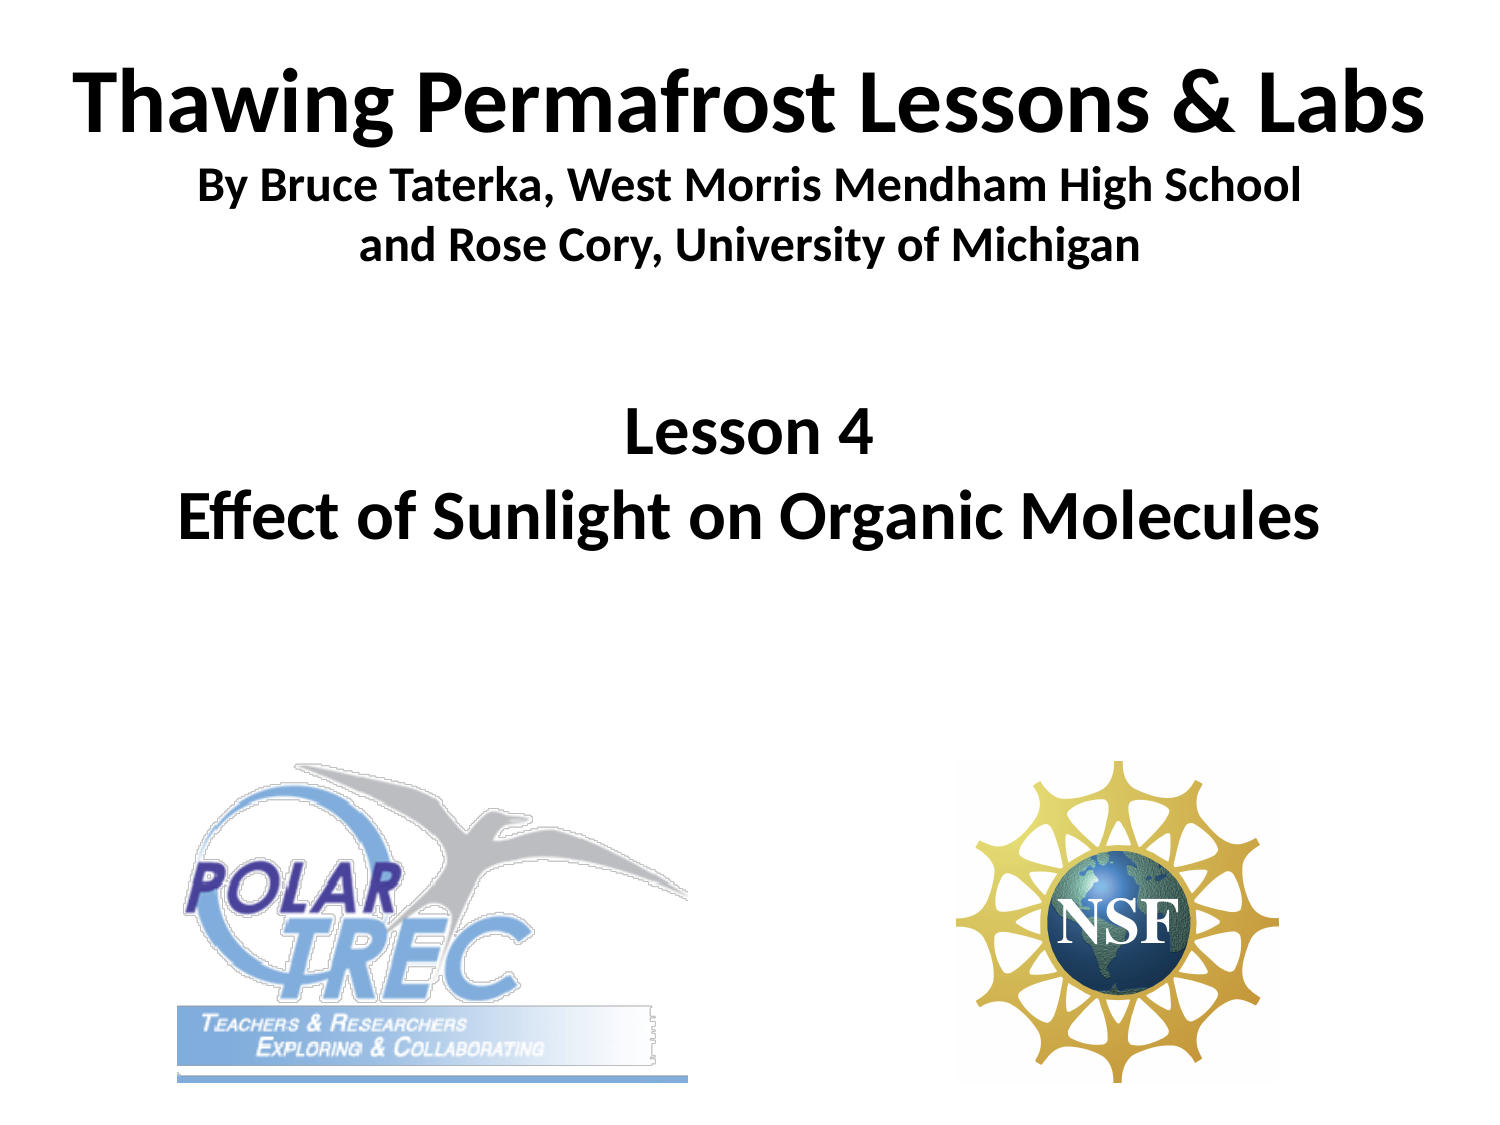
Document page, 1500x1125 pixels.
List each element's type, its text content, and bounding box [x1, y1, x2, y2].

picture [177, 760, 689, 1083]
title Lesson 4 Effect of Sunlight on Organic Molecules [0, 375, 1500, 563]
picture [956, 760, 1279, 1083]
text_box Thawing Permafrost Lessons & Labs By Bruce Taterka, West Morris Mendham High School and Rose Cory, University of Michigan [0, 62, 1500, 250]
